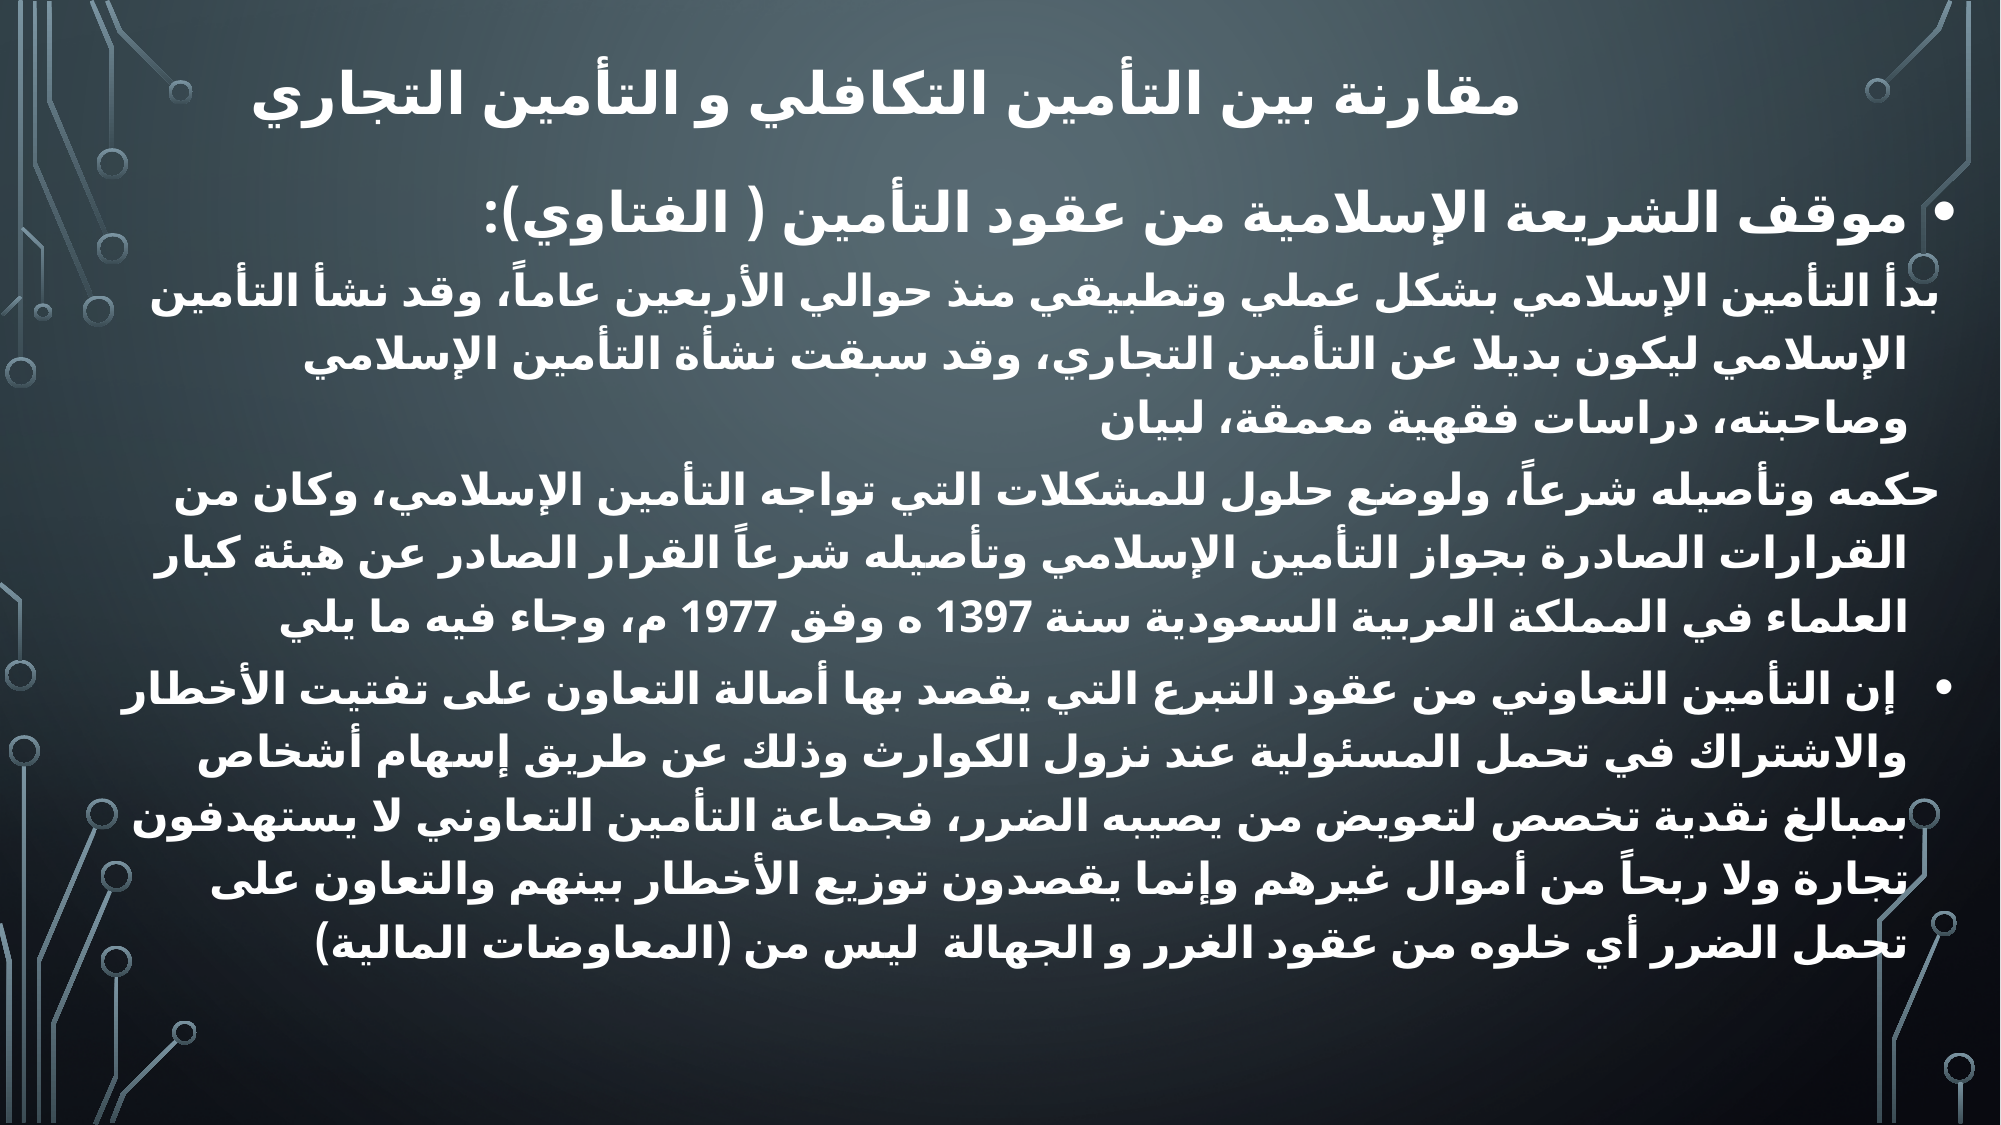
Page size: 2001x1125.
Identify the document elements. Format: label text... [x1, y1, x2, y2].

list موقف الشريعة الإسلامية من عقود التأمين ( الفتاوي): بدأ التأمين الإسلامي بشكل عملي وتطبيقي منذ حوالي الأربعين عاماً، وقد نشأ التأمين الإسلامي ليكون بديلا عن التأمين التجاري، وقد سبقت نشأة التأمين الإسلامي وصاحبته، دراسات فقهية معمقة، لبيان حكمه وتأصيله شرعاً، ولوضع حلول للمشكلات التي تواجه التأمين الإسلامي، وكان من القرارات الصادرة بجواز التأمين الإسلامي وتأصيله شرعاً القرار الصادر عن هيئة كبار العلماء في المملكة العربية السعودية سنة 1397 ه وفق 1977 م، وجاء فيه ما يلي إن التأمين التعاوني من عقود التبرع التي يقصد بها أصالة التعاون على تفتيت الأخطار والاشتراك في تحمل المسئولية عند نزول الكوارث وذلك عن طريق إسهام أشخاص بمبالغ نقدية تخصص لتعويض من يصيبه الضرر، فجماعة التأمين التعاوني لا يستهدفون تجارة ولا ربحاً من أموال غيرهم وإنما يقصدون توزيع الأخطار بينهم والتعاون على تحمل الضرر أي خلوه من عقود الغرر و الجهالة ليس من (المعاوضات المالية) [86, 155, 1957, 1098]
text_box مقارنة بين التأمين التكافلي و التأمين التجاري [65, 48, 1710, 134]
